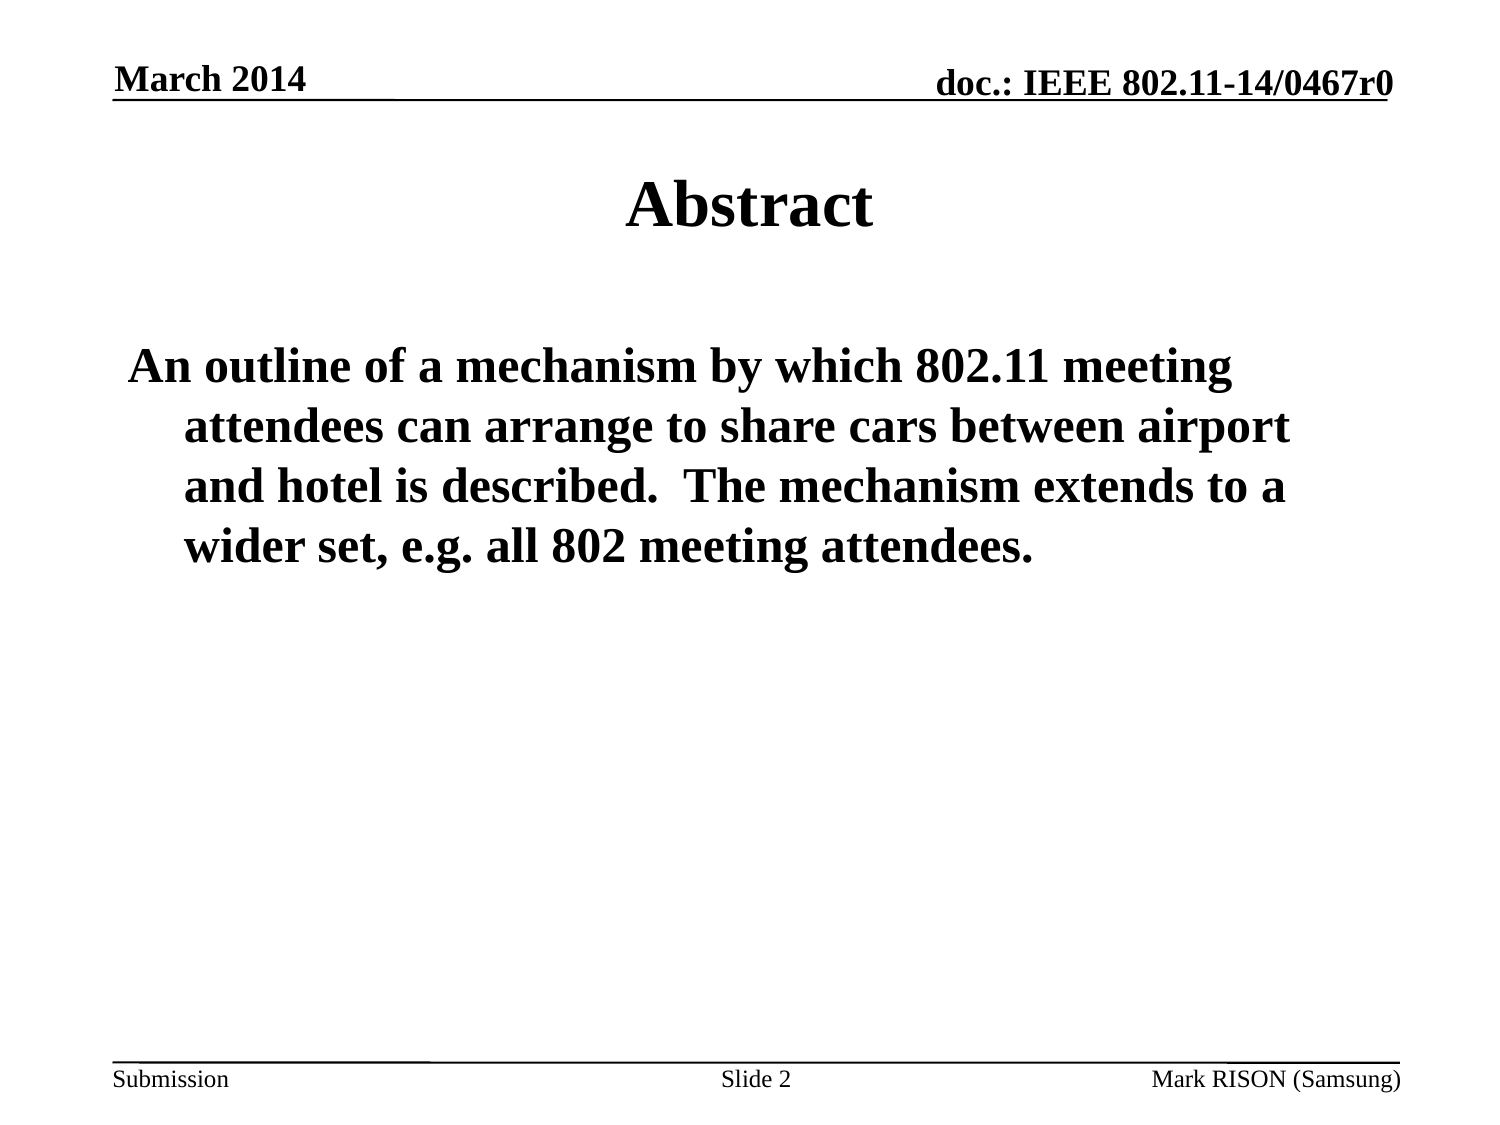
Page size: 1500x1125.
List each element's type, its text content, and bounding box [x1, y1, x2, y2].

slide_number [114, 54, 540, 100]
slide_number Slide 2 [712, 1061, 800, 1123]
title Abstract [112, 112, 1388, 288]
footer Mark RISON (Samsung) [902, 1061, 1402, 1093]
list An outline of a mechanism by which 802.11 meeting attendees can arrange to share cars between airport and hotel is described. The mechanism extends to a wider set, e.g. all 802 meeting attendees. [112, 324, 1388, 1001]
